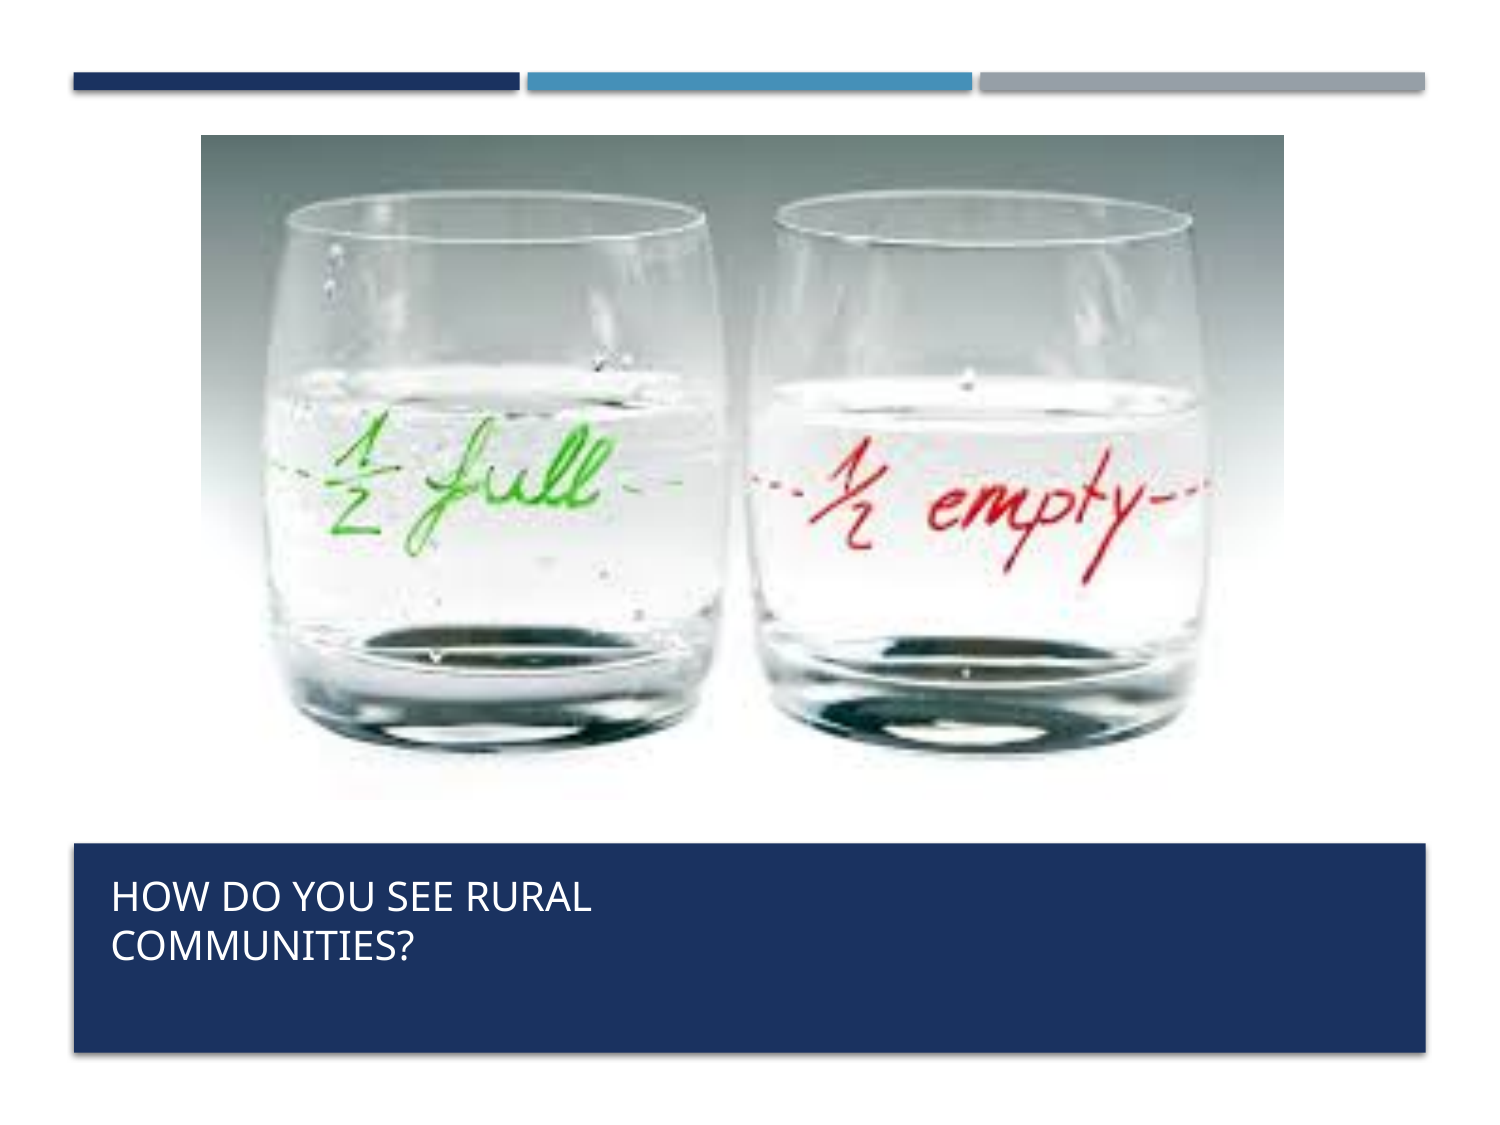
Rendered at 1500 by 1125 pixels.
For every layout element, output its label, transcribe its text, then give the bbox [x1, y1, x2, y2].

title How do you see Rural Communities? [95, 863, 900, 977]
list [200, 135, 1284, 800]
